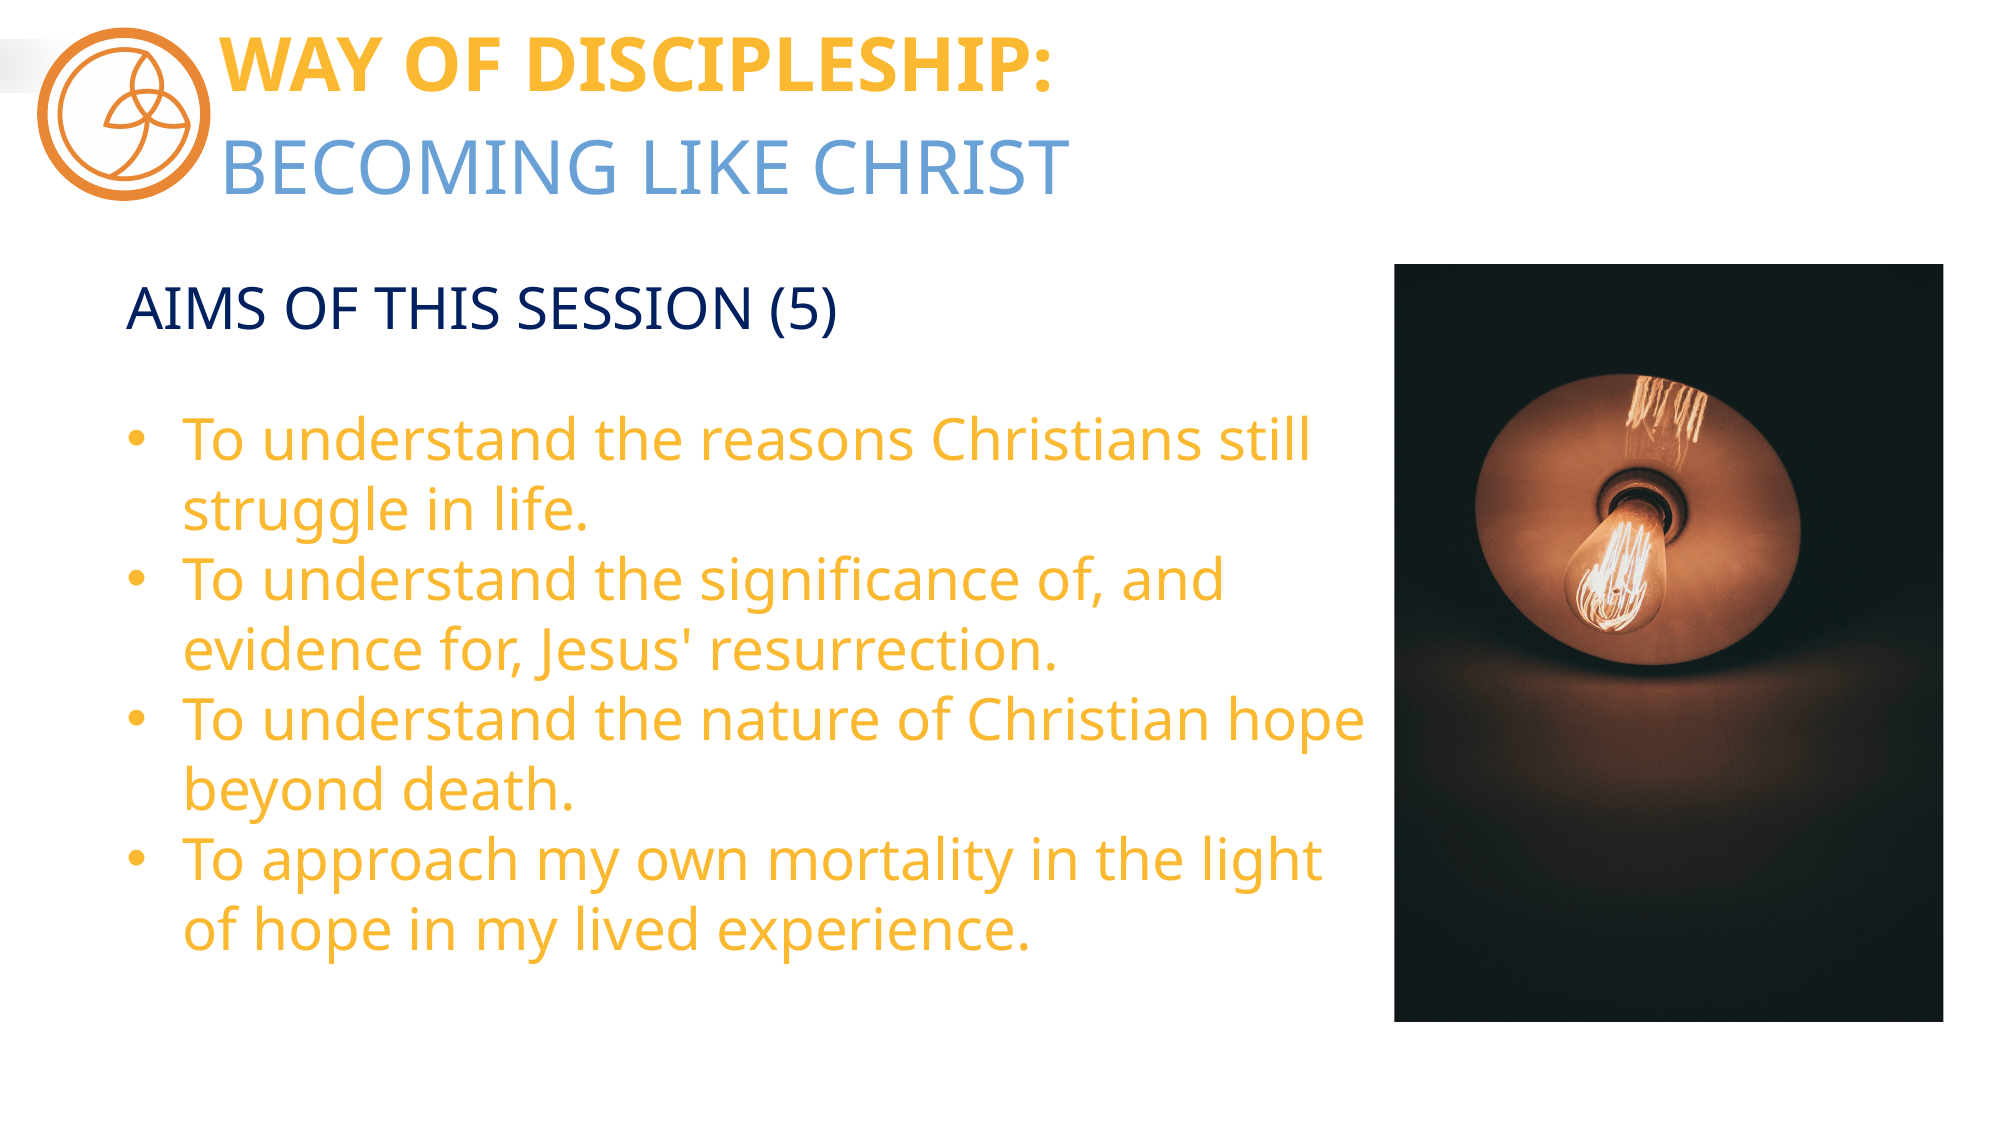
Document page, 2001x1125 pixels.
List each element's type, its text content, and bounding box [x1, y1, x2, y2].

text_box WAY OF DISCIPLESHIP: BECOMING LIKE CHRIST [205, 9, 1395, 217]
picture [1394, 263, 1944, 1022]
text_box AIMS OF THIS SESSION (5) [111, 264, 1129, 349]
picture [42, 32, 206, 196]
text_box To understand the reasons Christians still struggle in life. To understand the significance of, and evidence for, Jesus' resurrection. To understand the nature of Christian hope beyond death. To approach my own mortality in the light of hope in my lived experience. [111, 394, 1394, 970]
